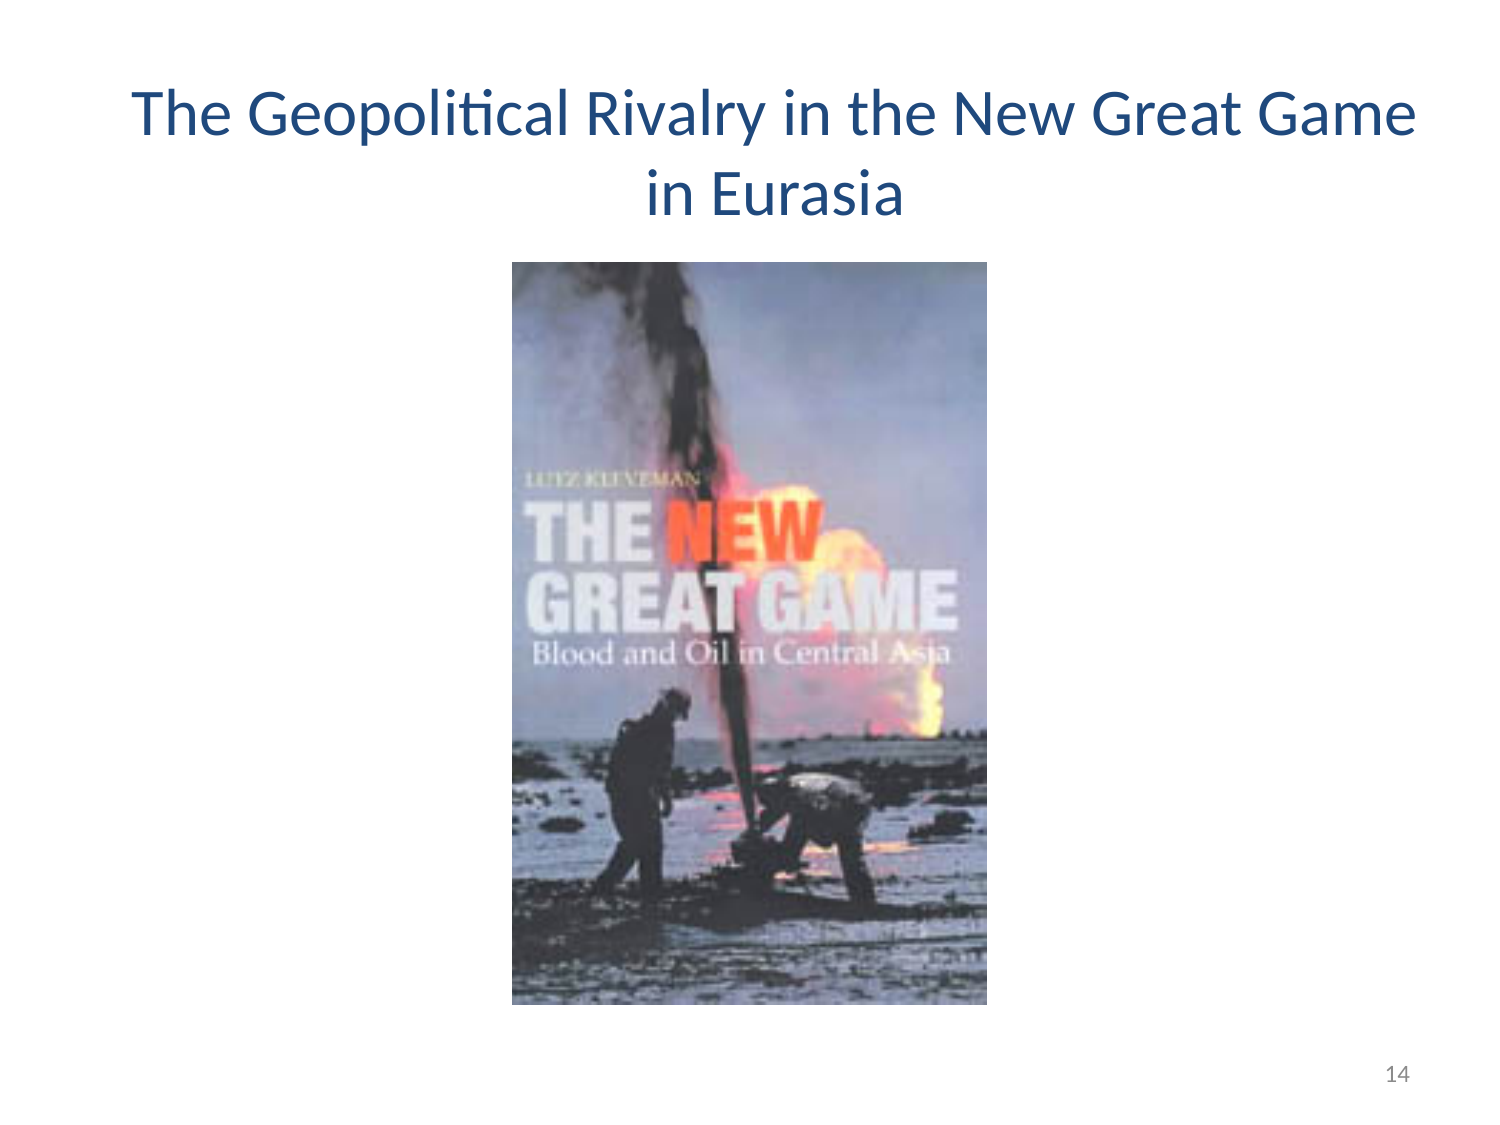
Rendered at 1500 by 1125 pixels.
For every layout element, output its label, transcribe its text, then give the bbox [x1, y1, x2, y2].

slide_number 14 [1074, 1042, 1425, 1103]
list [74, 262, 1426, 1006]
title The Geopolitical Rivalry in the New Great Game in Eurasia [100, 54, 1451, 243]
